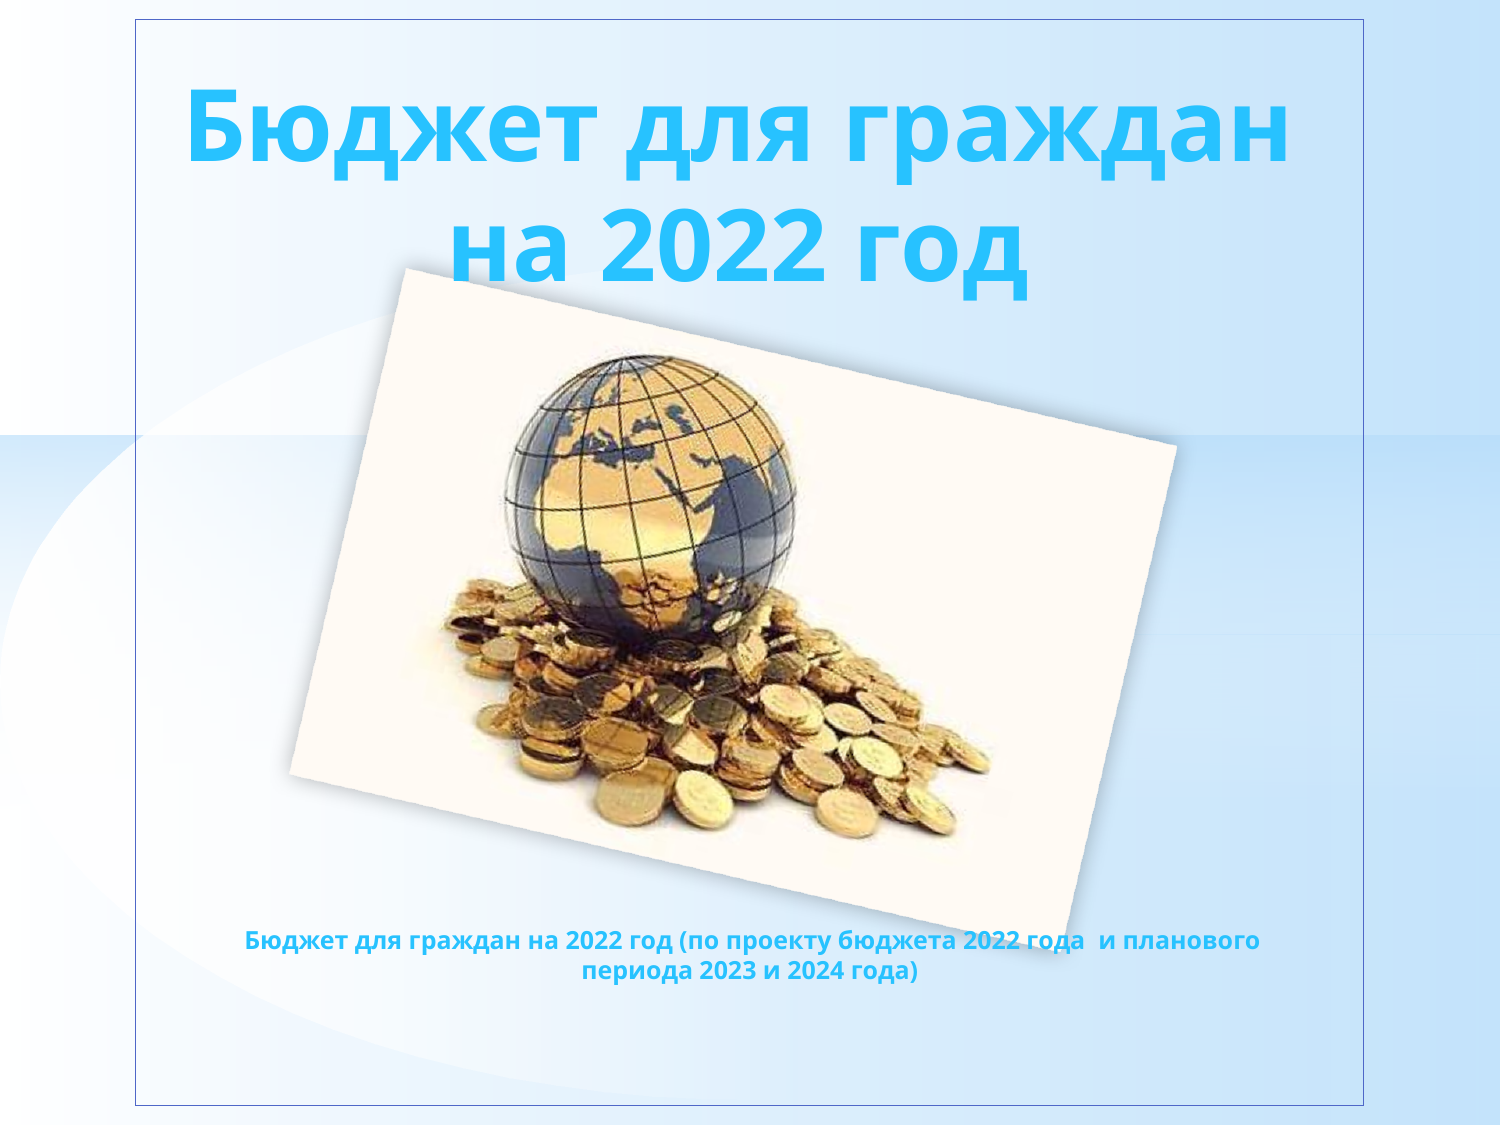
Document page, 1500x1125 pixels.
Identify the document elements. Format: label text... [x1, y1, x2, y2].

text_box Бюджет для граждан на 2022 год (по проекту бюджета 2022 года и планового периода 2023 и 2024 года) [194, 916, 1305, 992]
text_box Бюджет для граждан на 2022 год [147, 54, 1329, 310]
picture [290, 310, 1176, 916]
text_box [135, 19, 1364, 1106]
